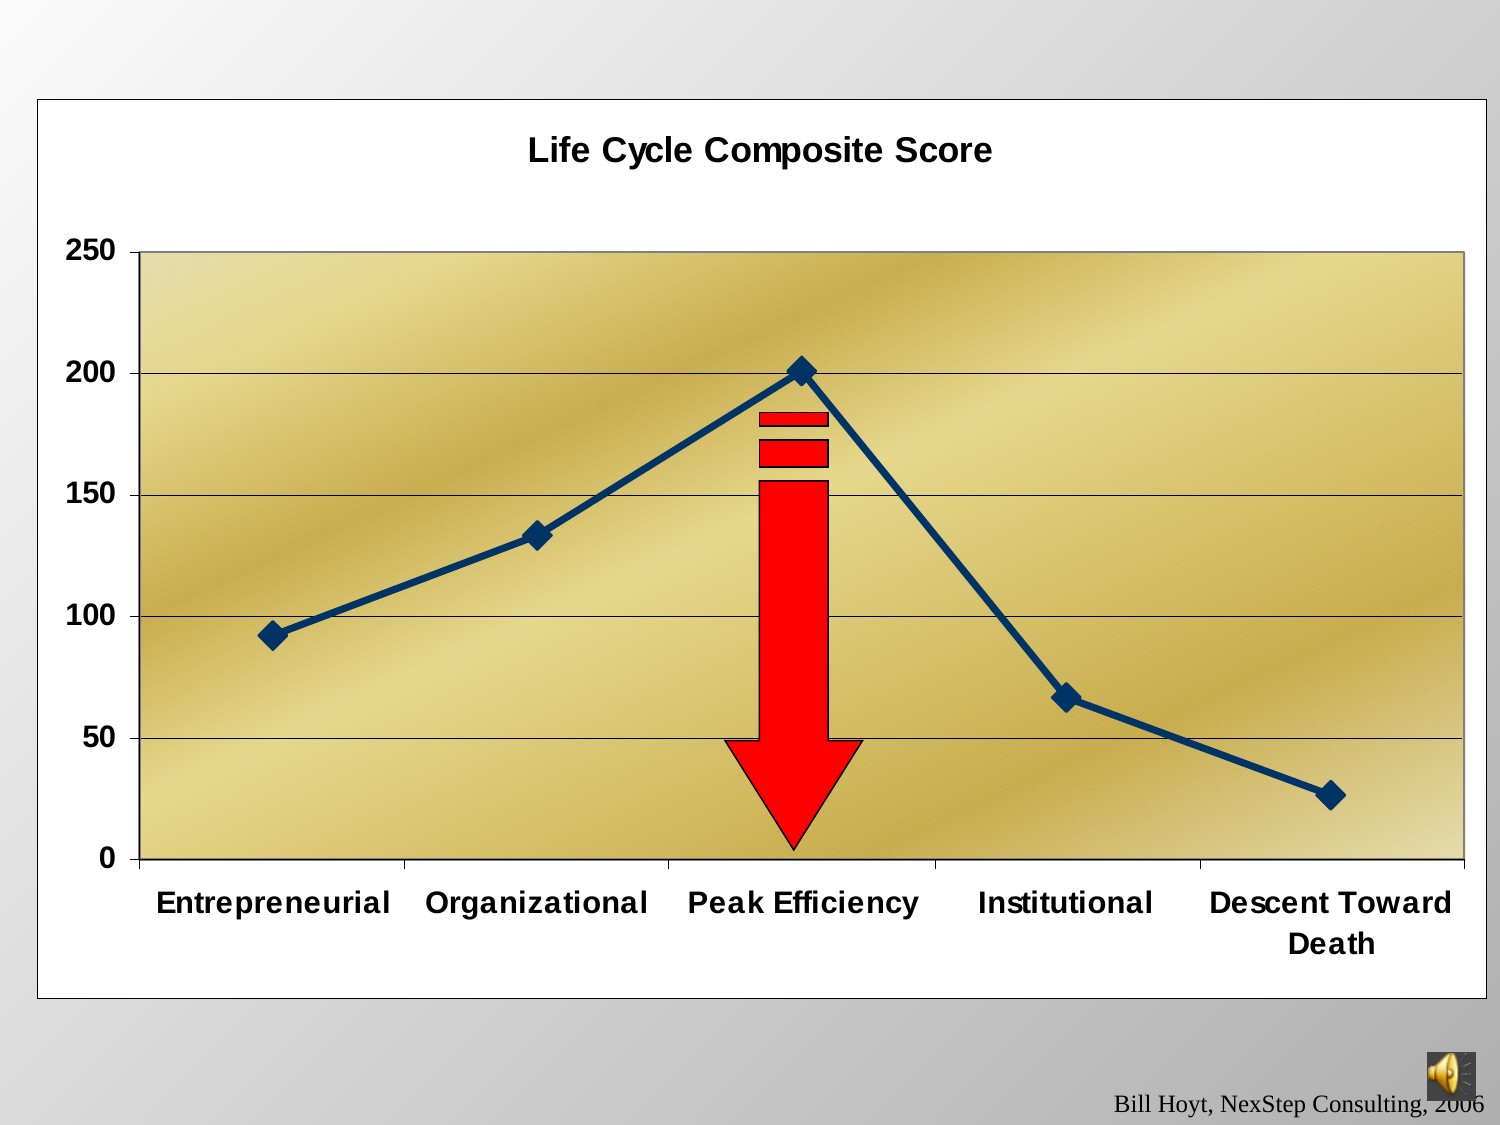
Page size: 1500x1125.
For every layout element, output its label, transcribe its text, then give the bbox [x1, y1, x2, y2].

text_box Bill Hoyt, NexStep Consulting, 2006 [1037, 1079, 1439, 1125]
picture [1426, 1051, 1477, 1102]
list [24, 87, 1500, 1010]
